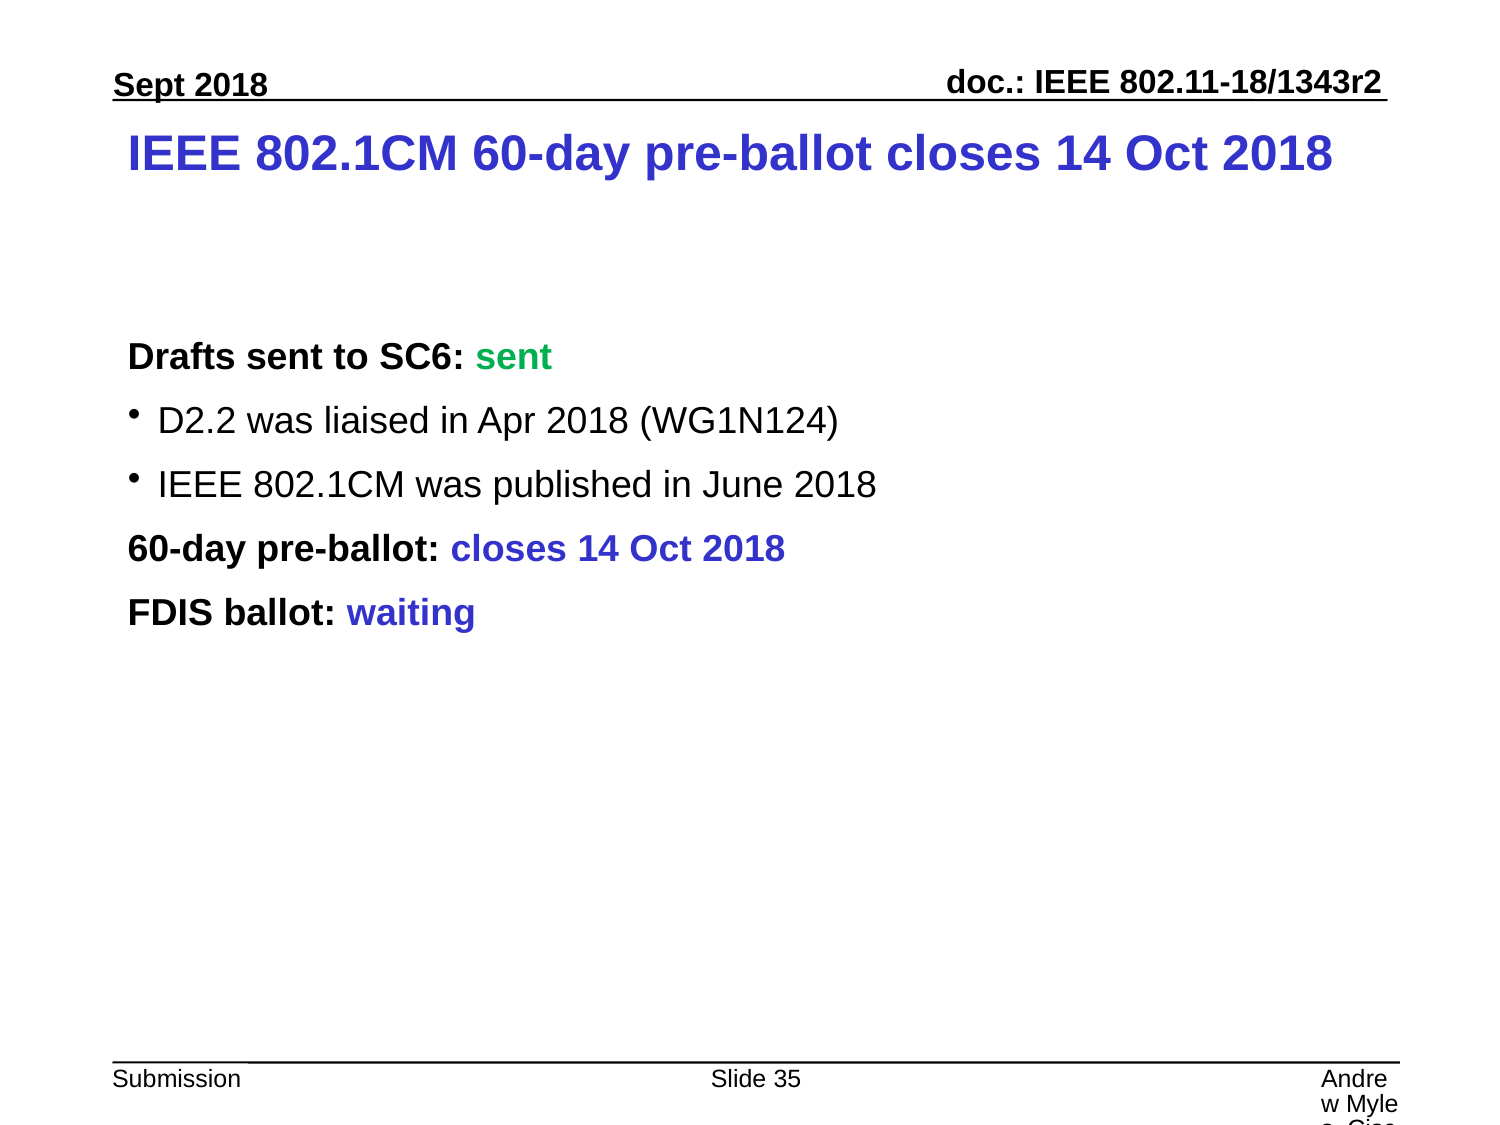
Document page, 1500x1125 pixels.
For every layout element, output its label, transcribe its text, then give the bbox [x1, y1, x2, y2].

title IEEE 802.1CM 60-day pre-ballot closes 14 Oct 2018 [112, 112, 1388, 288]
slide_number Slide 35 [709, 1061, 803, 1093]
footer Andrew Myles, Cisco [1320, 1061, 1402, 1093]
list Drafts sent to SC6: sent D2.2 was liaised in Apr 2018 (WG1N124) IEEE 802.1CM was published in June 2018 60-day pre-ballot: closes 14 Oct 2018 FDIS ballot: waiting [112, 324, 1388, 1000]
